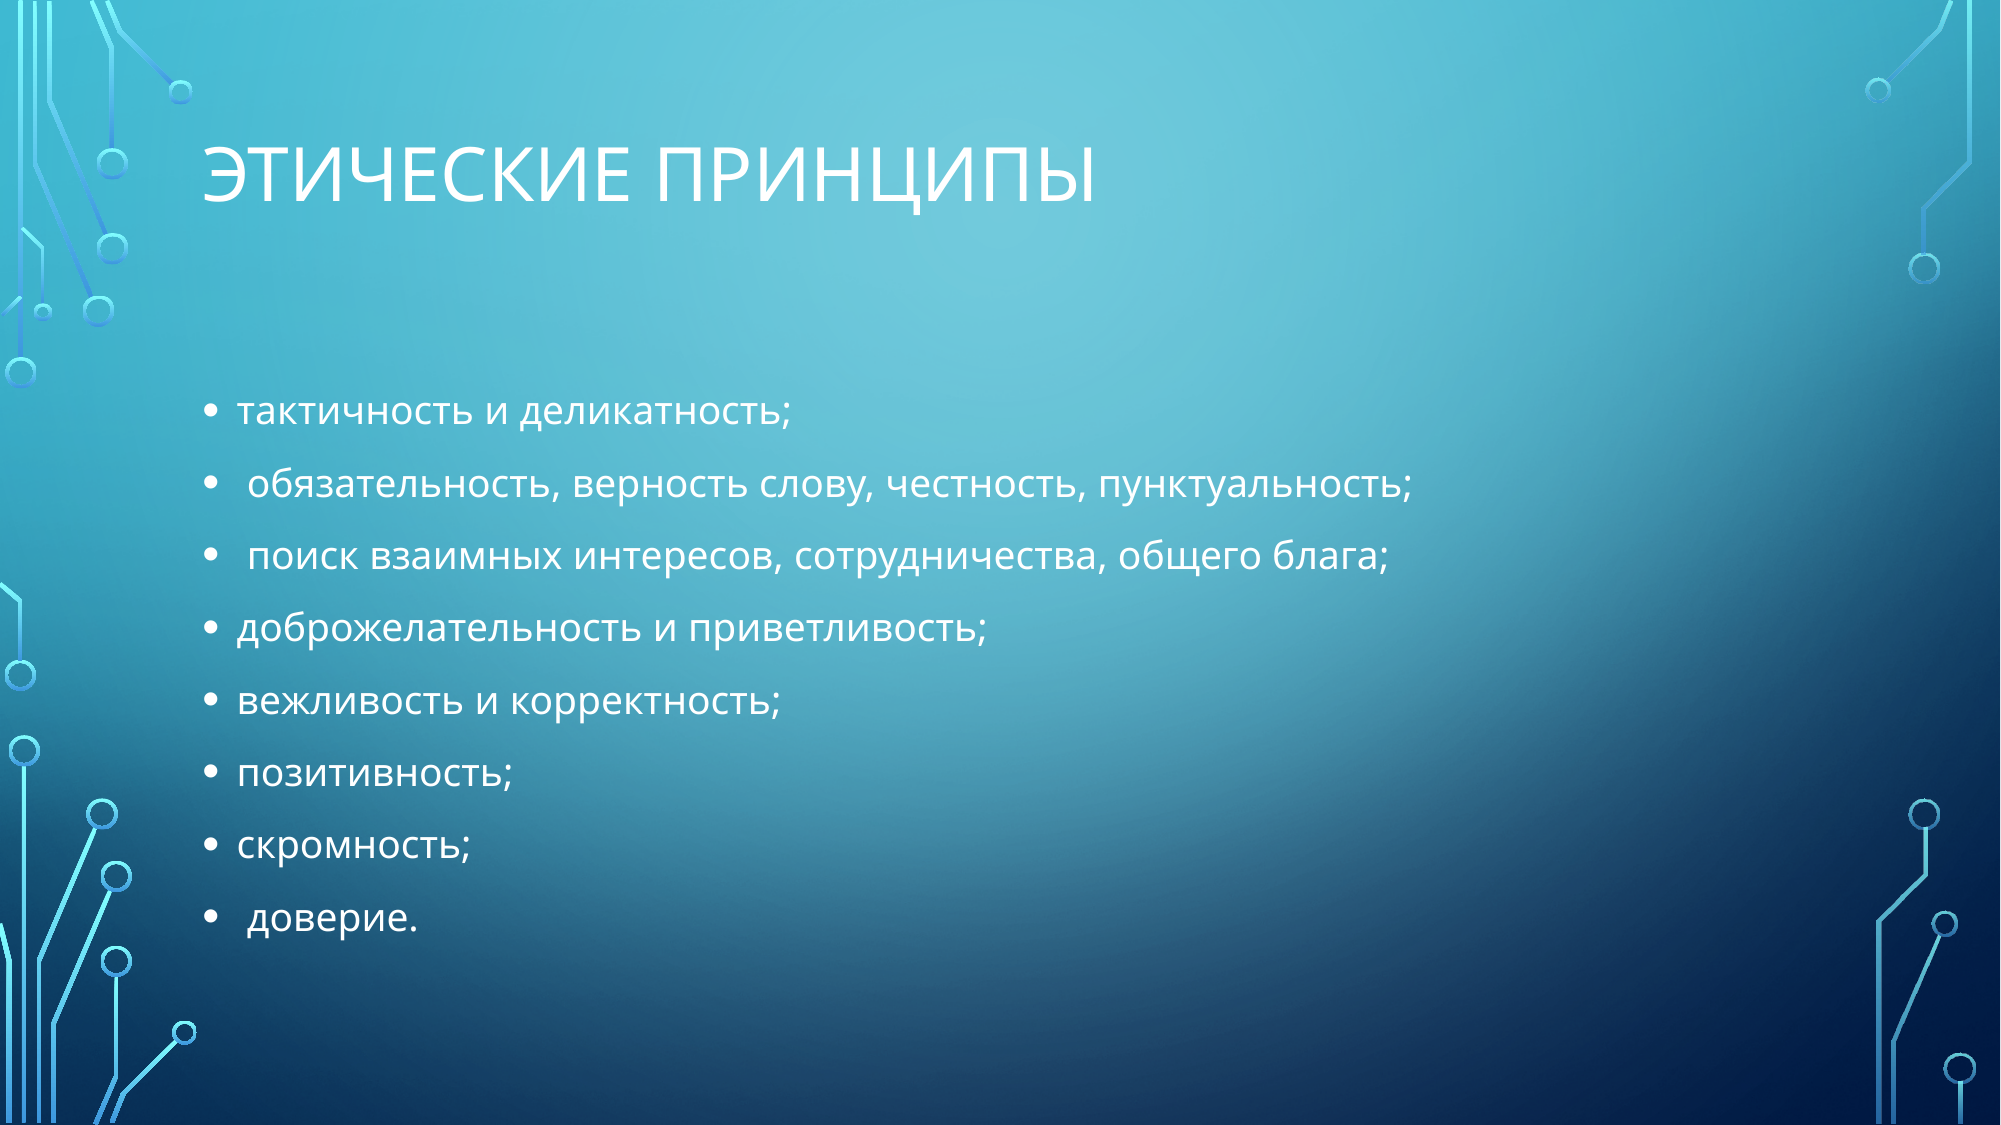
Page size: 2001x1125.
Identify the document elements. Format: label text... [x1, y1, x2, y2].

list тактичность и деликатность; обязательность, верность слову, честность, пунктуальность; поиск взаимных интересов, сотрудничества, общего блага; доброжелательность и приветливость; вежливость и корректность; позитивность; скромность; доверие. [187, 369, 1813, 950]
title Этические принципы [187, 101, 1813, 344]
